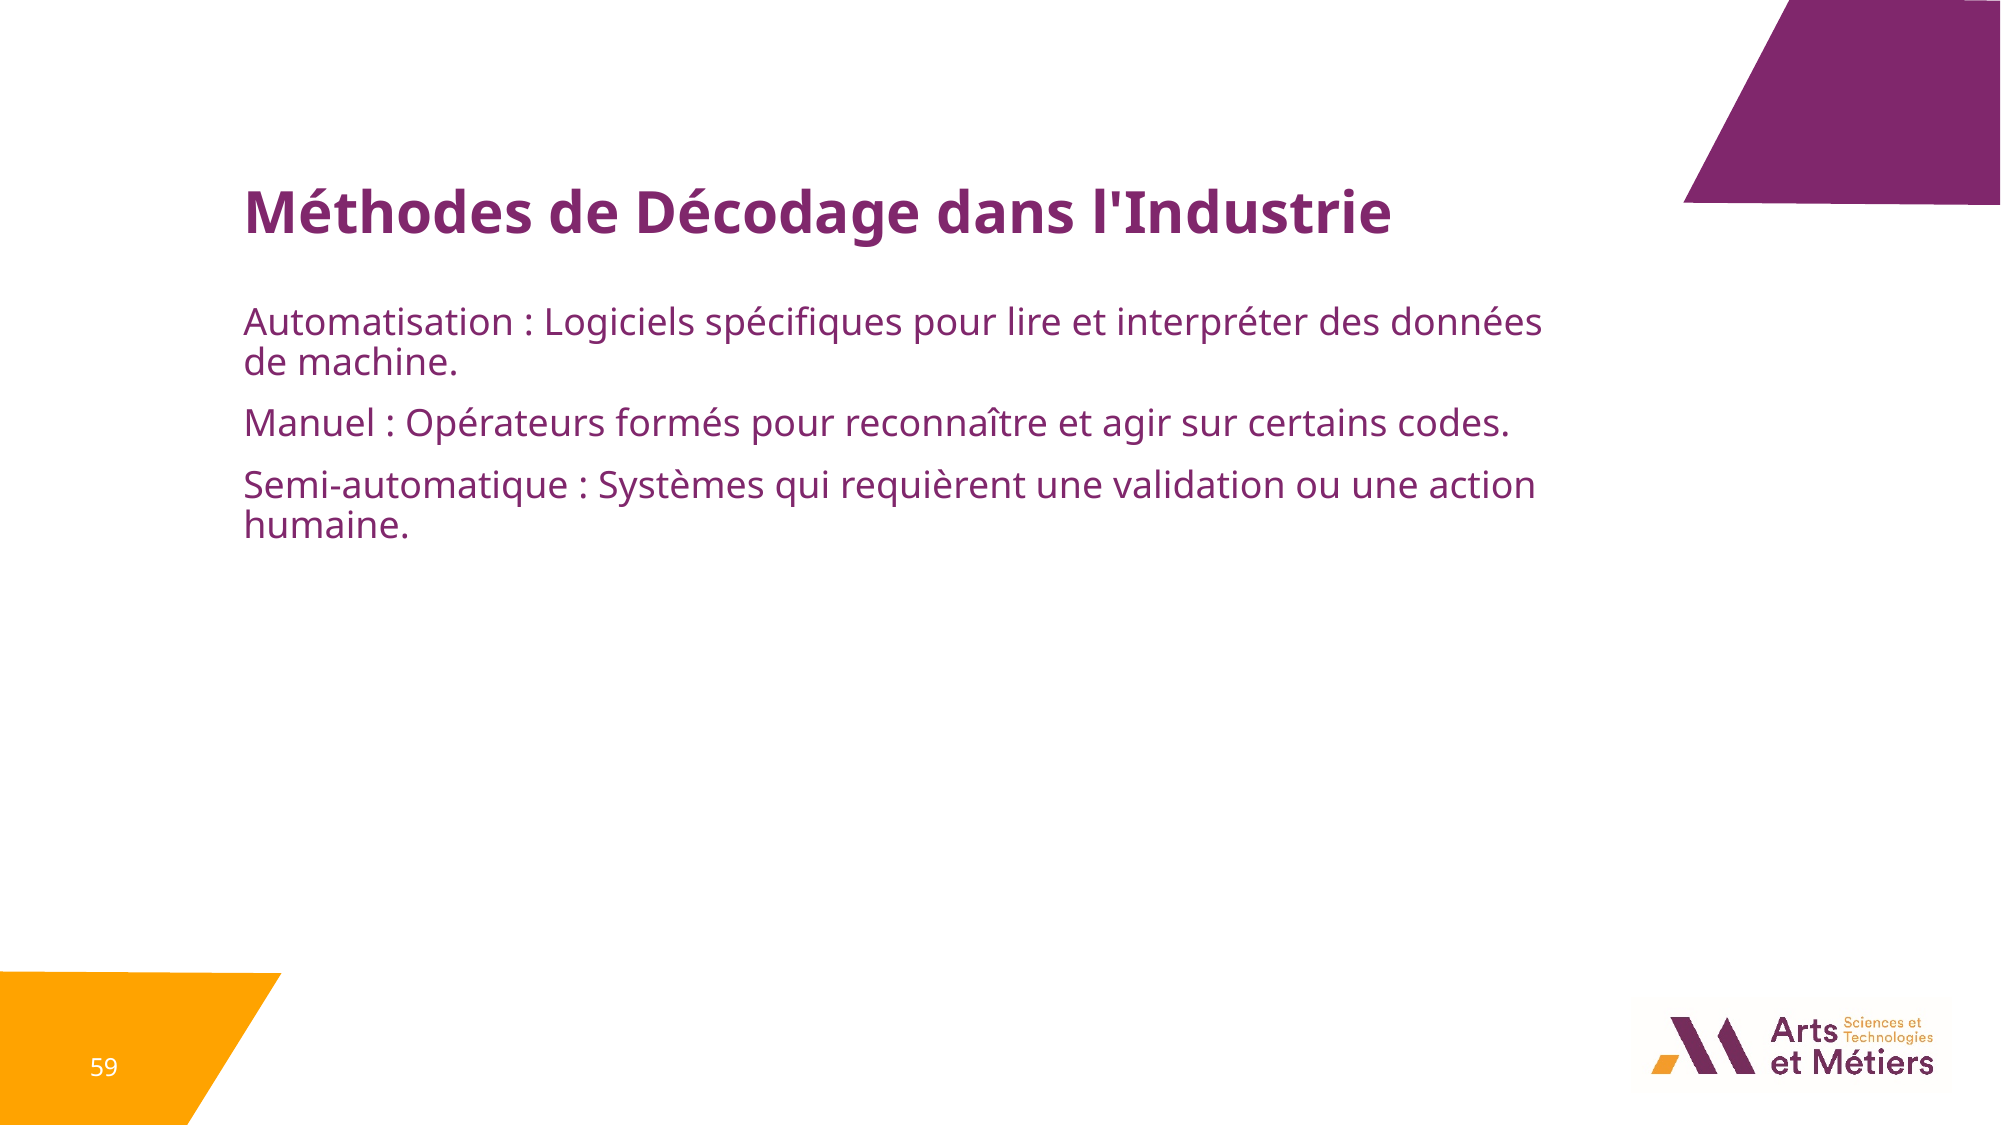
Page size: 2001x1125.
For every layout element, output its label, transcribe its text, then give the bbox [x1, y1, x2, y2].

slide_number 59 [27, 1044, 134, 1093]
list Méthodes de Décodage dans l'Industrie [229, 175, 1573, 273]
list Automatisation : Logiciels spécifiques pour lire et interpréter des données de machine. Manuel : Opérateurs formés pour reconnaître et agir sur certains codes. Semi-automatique : Systèmes qui requièrent une validation ou une action humaine. [228, 295, 1573, 907]
picture [1631, 997, 1952, 1093]
